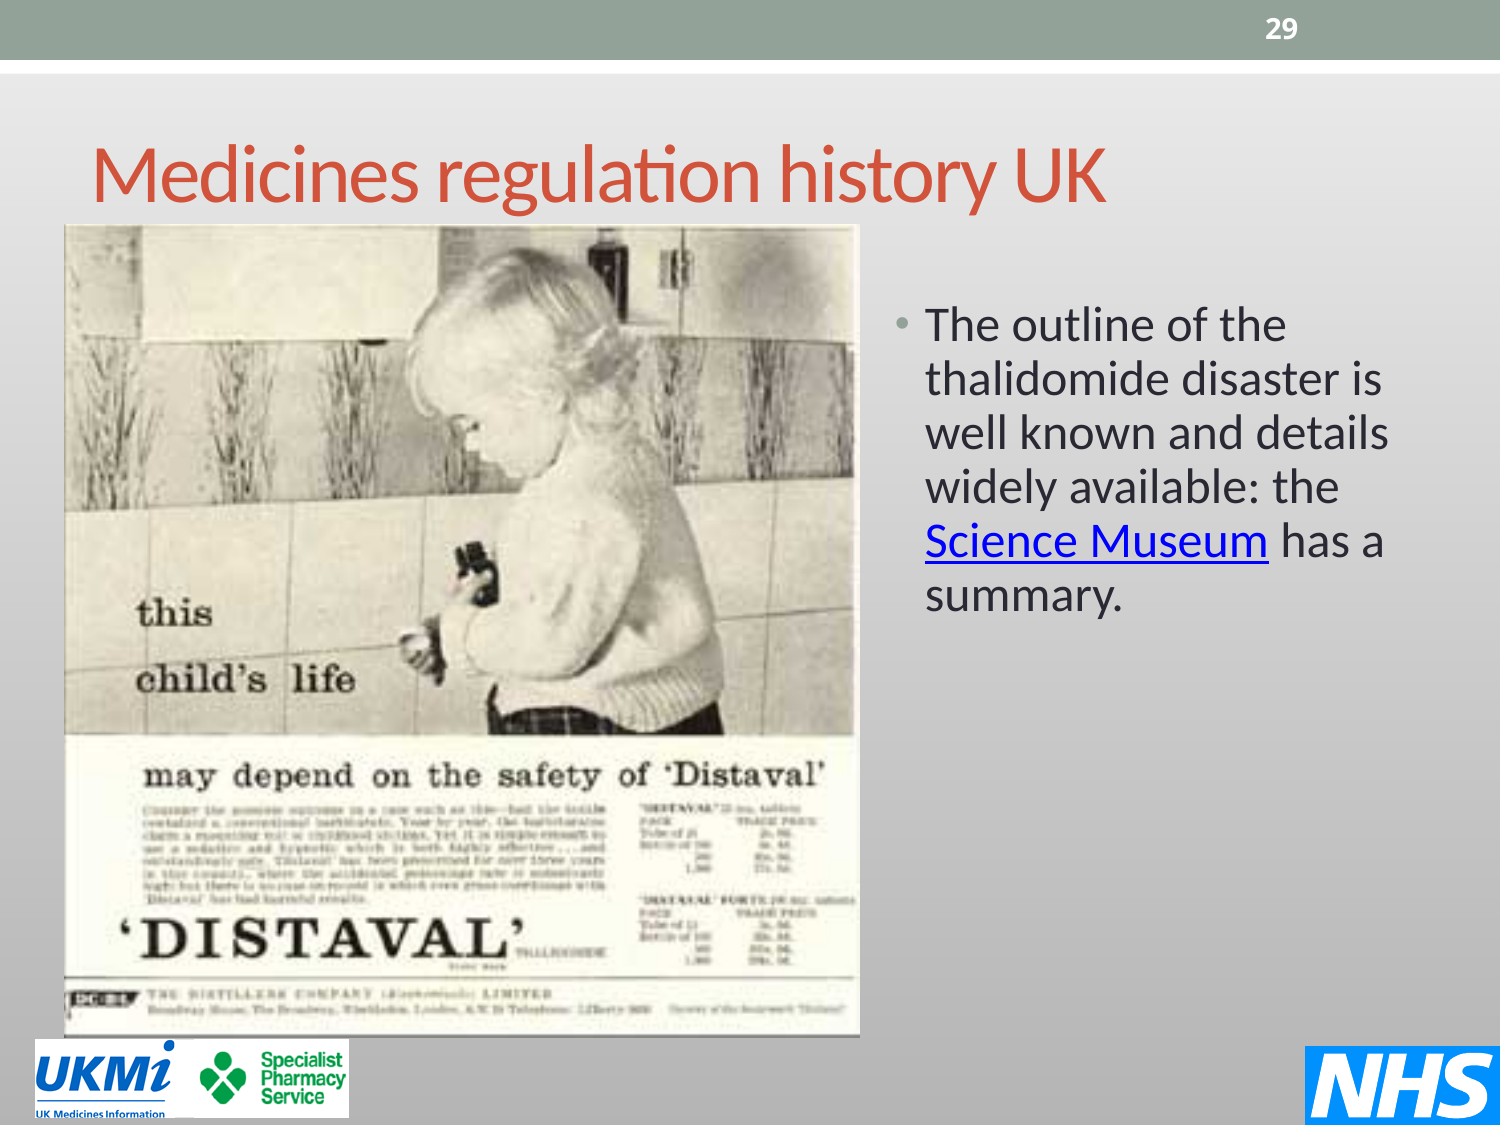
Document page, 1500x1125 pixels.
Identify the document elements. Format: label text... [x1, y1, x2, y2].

title Medicines regulation history UK [75, 87, 1425, 250]
list The outline of the thalidomide disaster is well known and details widely available: the Science Museum has a summary. [879, 290, 1450, 1029]
slide_number 29 [1250, 3, 1425, 57]
picture [35, 1039, 175, 1118]
picture [194, 1039, 349, 1118]
picture [64, 224, 860, 1038]
